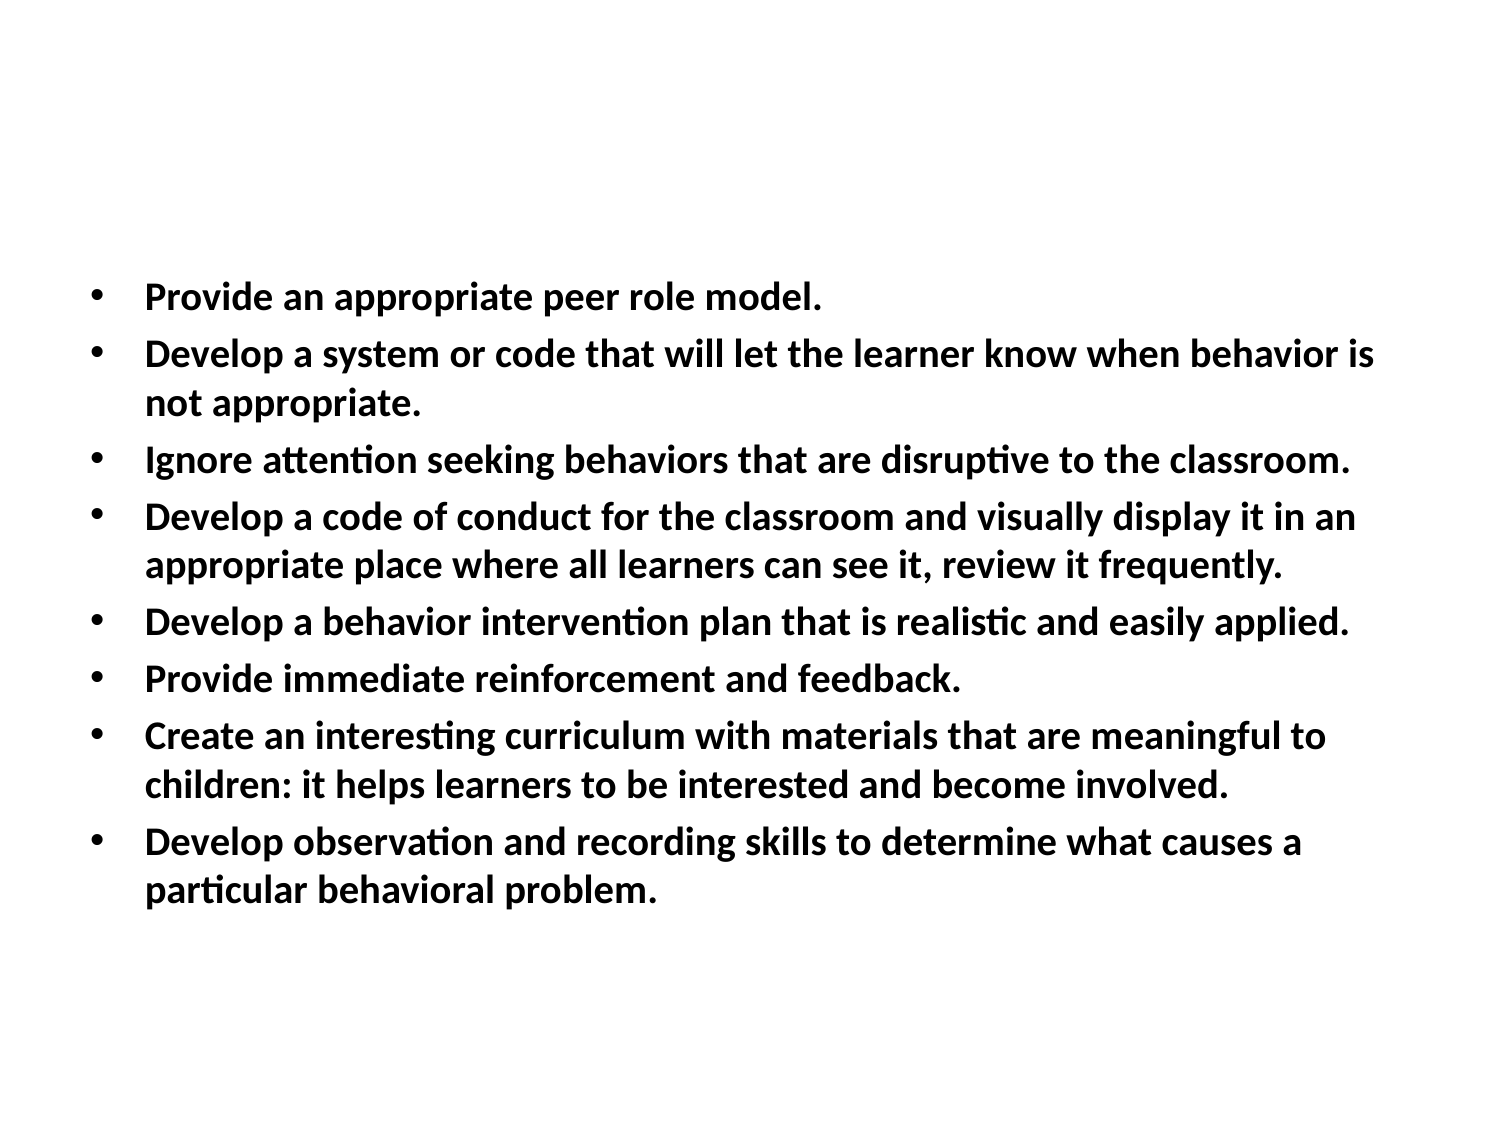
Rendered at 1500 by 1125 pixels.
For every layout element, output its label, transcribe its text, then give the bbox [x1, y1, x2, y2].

list Provide an appropriate peer role model. Develop a system or code that will let the learner know when behavior is not appropriate. Ignore attention seeking behaviors that are disruptive to the classroom. Develop a code of conduct for the classroom and visually display it in an appropriate place where all learners can see it, review it frequently. Develop a behavior intervention plan that is realistic and easily applied. Provide immediate reinforcement and feedback. Create an interesting curriculum with materials that are meaningful to children: it helps learners to be interested and become involved. Develop observation and recording skills to determine what causes a particular behavioral problem. [75, 262, 1425, 1005]
